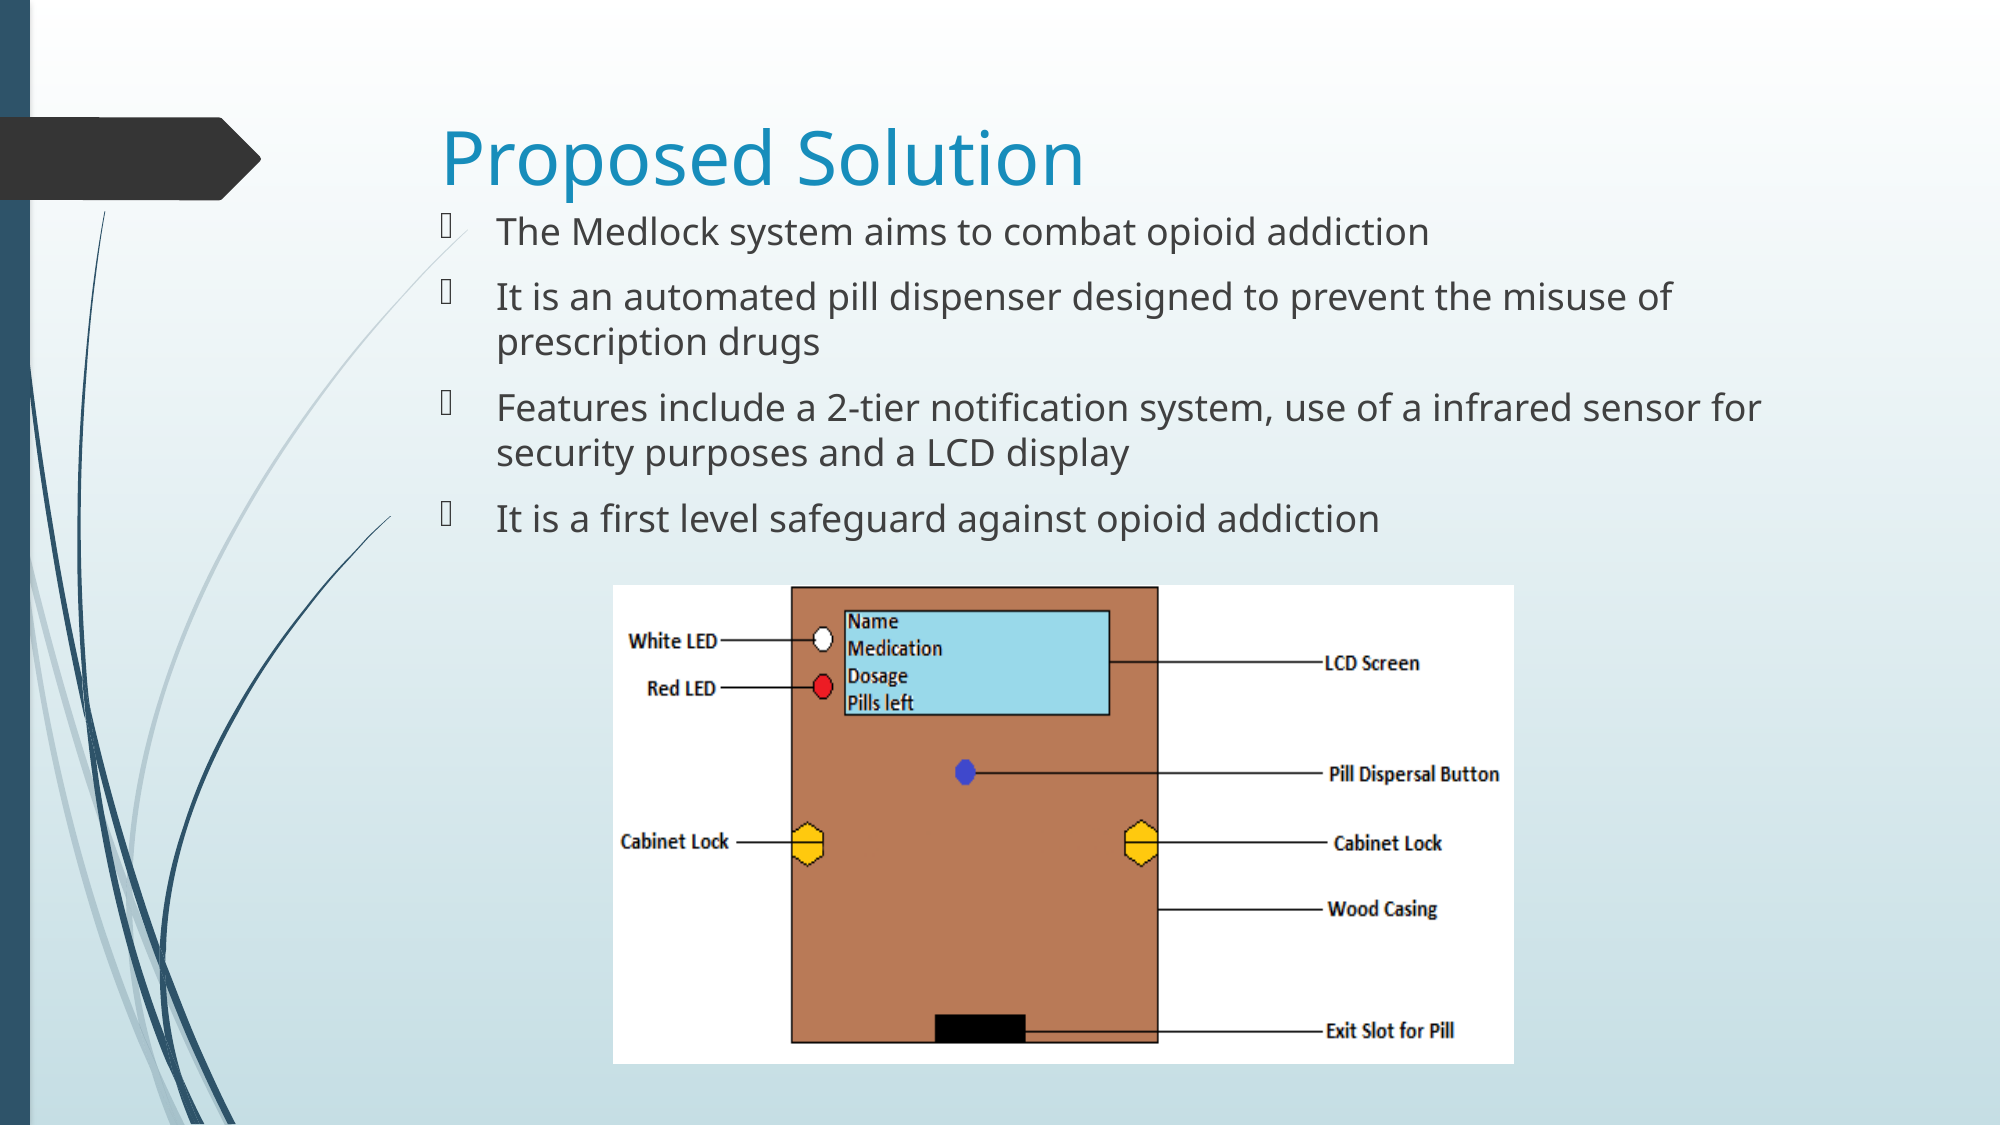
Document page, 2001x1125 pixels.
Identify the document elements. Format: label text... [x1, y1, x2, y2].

title Proposed Solution [425, 102, 1888, 200]
list The Medlock system aims to combat opioid addiction It is an automated pill dispenser designed to prevent the misuse of prescription drugs Features include a 2-tier notification system, use of a infrared sensor for security purposes and a LCD display It is a first level safeguard against opioid addiction [424, 200, 1888, 820]
picture [613, 585, 1514, 1064]
